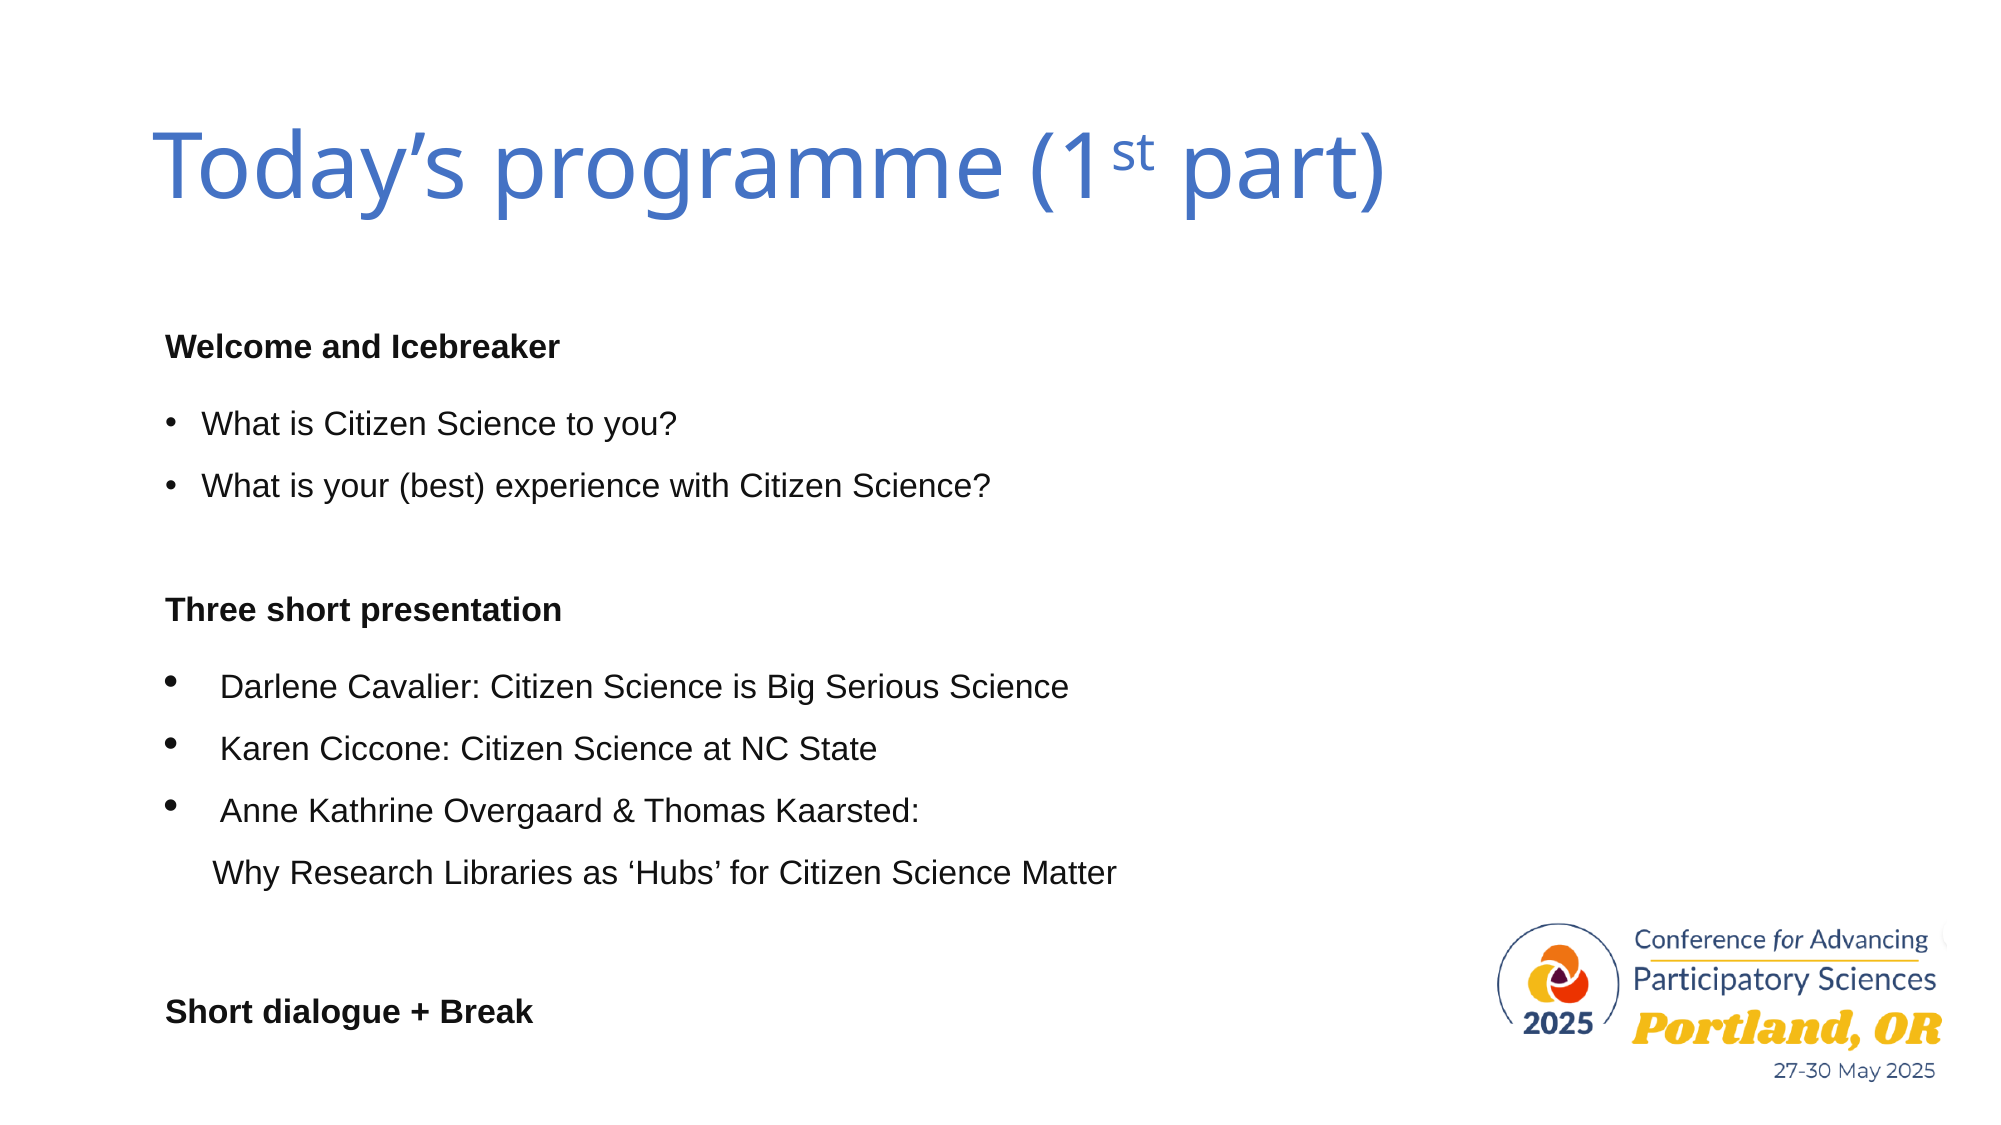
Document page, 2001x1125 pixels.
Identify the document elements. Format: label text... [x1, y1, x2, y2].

list Welcome and Icebreaker What is Citizen Science to you? What is your (best) experience with Citizen Science? Three short presentation Darlene Cavalier: Citizen Science is Big Serious Science Karen Ciccone: Citizen Science at NC State Anne Kathrine Overgaard & Thomas Kaarsted: Why Research Libraries as ‘Hubs’ for Citizen Science Matter Short dialogue + Break [150, 314, 1876, 1043]
title Today’s programme (1st part) [137, 59, 1863, 278]
picture [1482, 900, 1947, 1083]
